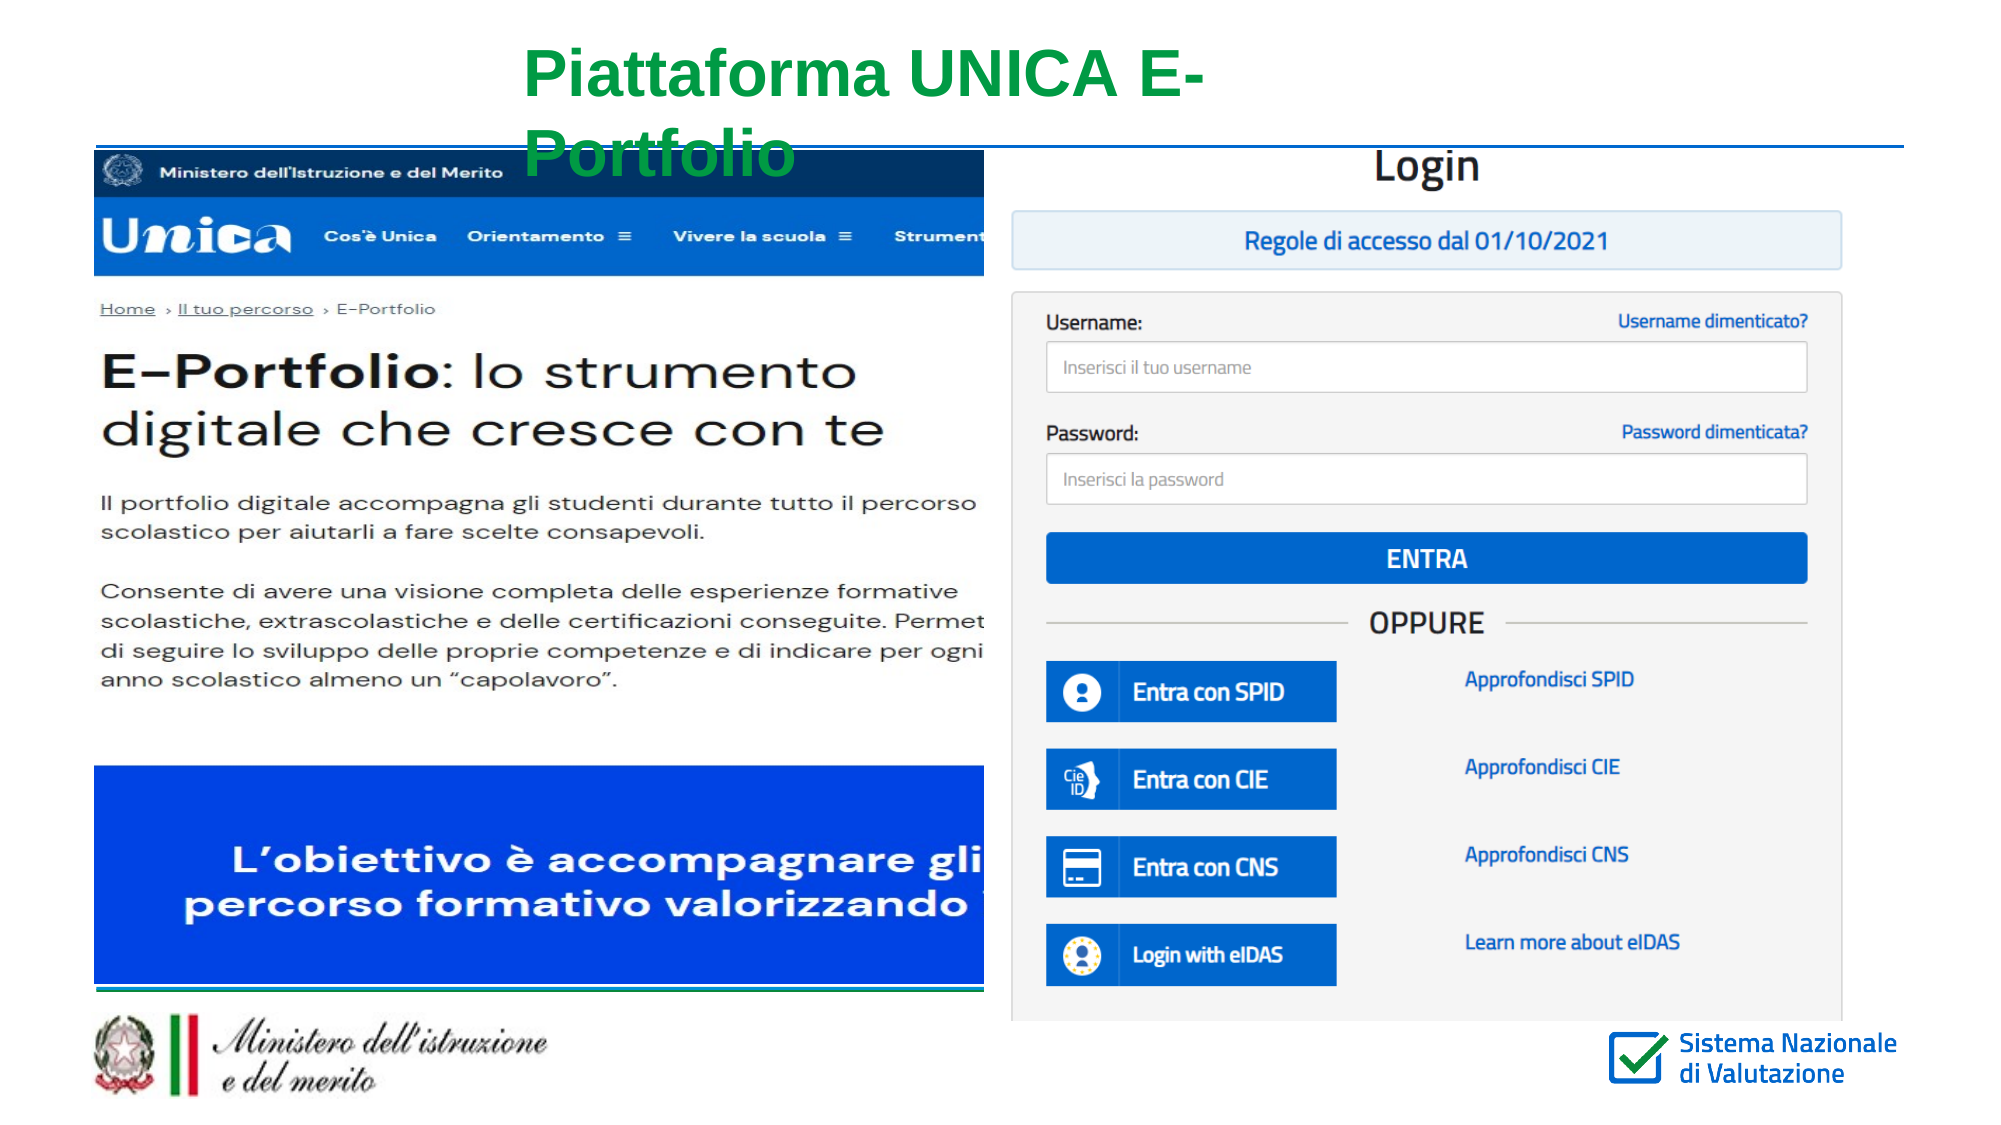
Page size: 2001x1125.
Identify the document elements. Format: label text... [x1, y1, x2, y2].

picture [1602, 1021, 1902, 1095]
title Piattaforma UNICA E-Portfolio [521, 27, 1479, 149]
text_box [94, 150, 1909, 1021]
picture [91, 1012, 550, 1099]
